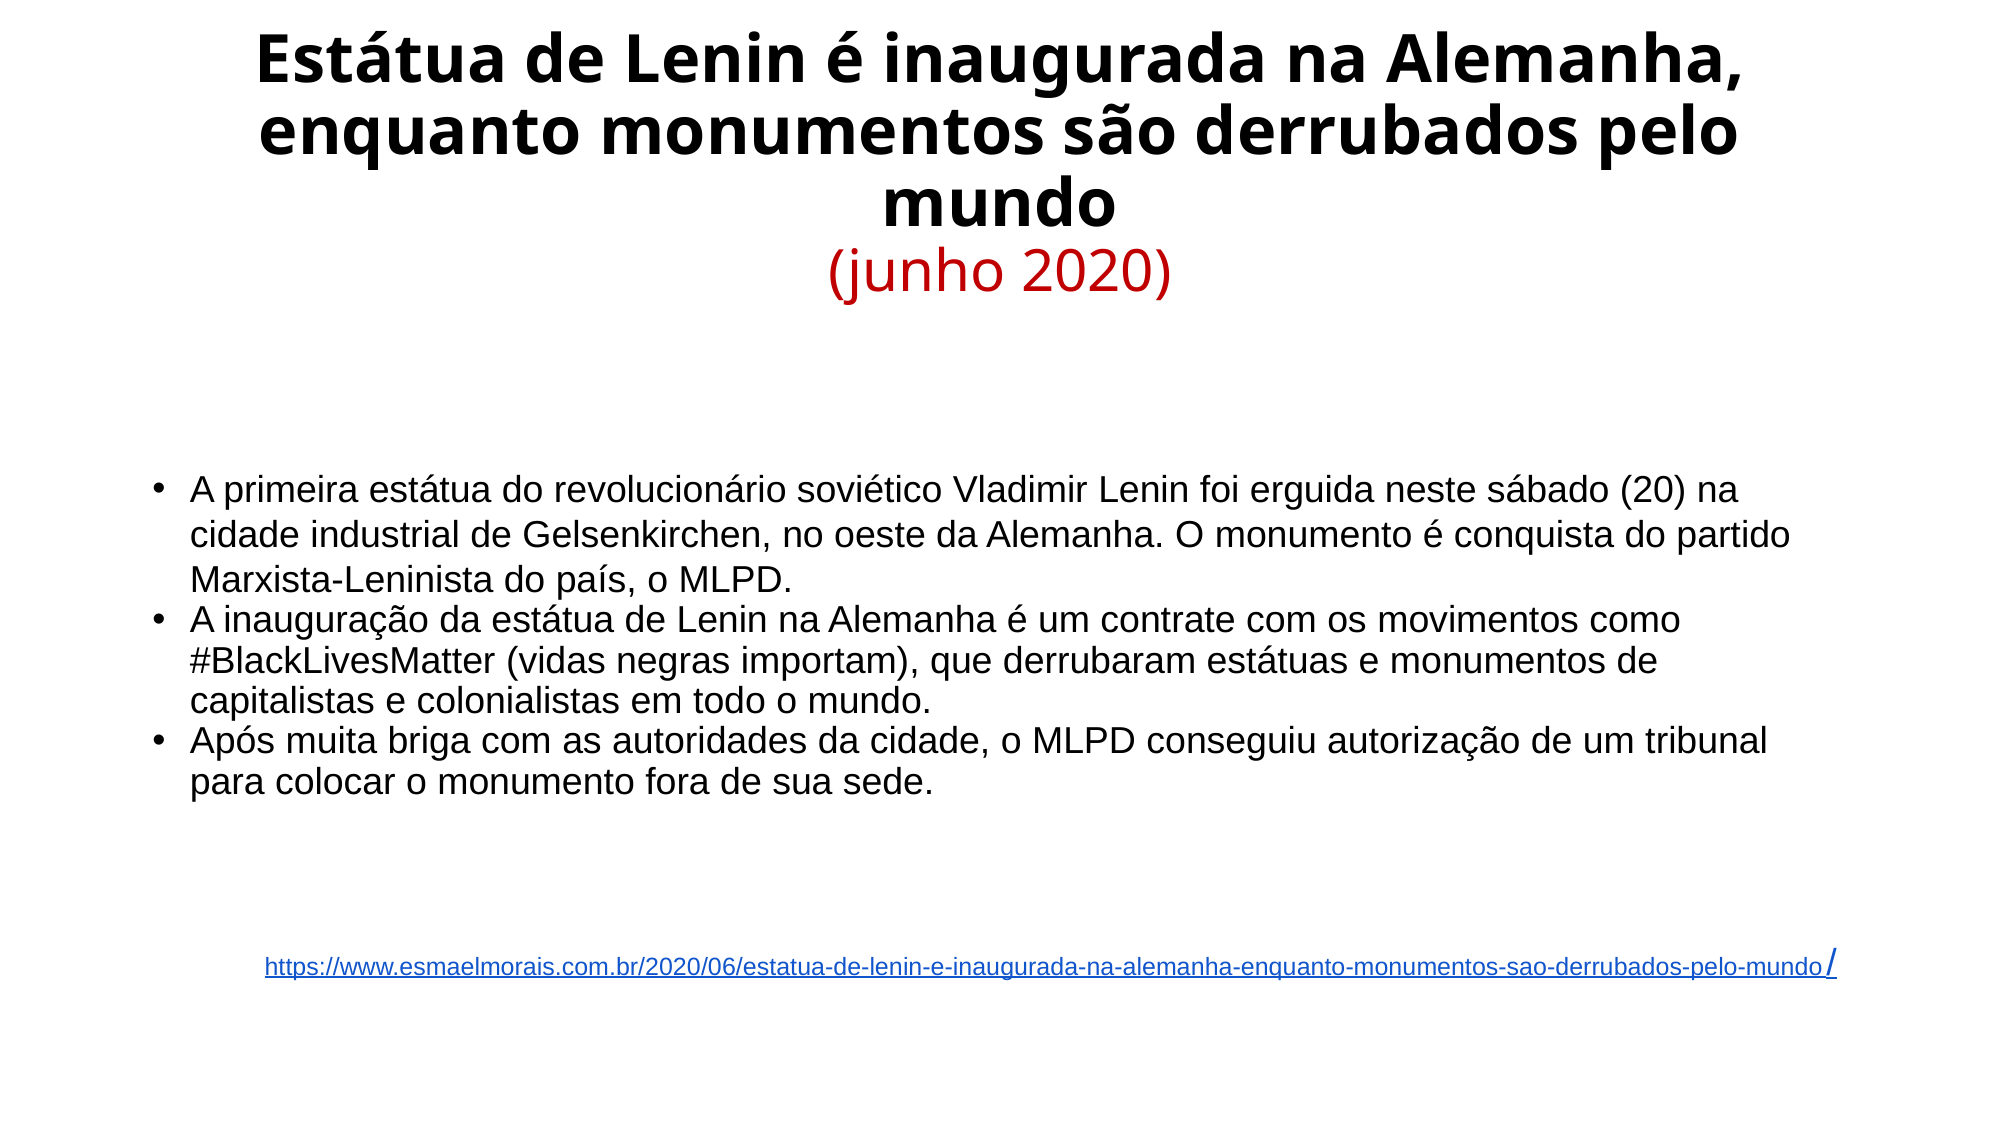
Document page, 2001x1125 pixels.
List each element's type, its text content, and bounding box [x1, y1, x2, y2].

title Estátua de Lenin é inaugurada na Alemanha, enquanto monumentos são derrubados pelo mundo (junho 2020) [137, 59, 1863, 278]
list A primeira estátua do revolucionário soviético Vladimir Lenin foi erguida neste sábado (20) na cidade industrial de Gelsenkirchen, no oeste da Alemanha. O monumento é conquista do partido Marxista-Leninista do país, o MLPD. A inauguração da estátua de Lenin na Alemanha é um contrate com os movimentos como #BlackLivesMatter (vidas negras importam), que derrubaram estátuas e monumentos de capitalistas e colonialistas em todo o mundo. Após muita briga com as autoridades da cidade, o MLPD conseguiu autorização de um tribunal para colocar o monumento fora de sua sede. https://www.esmaelmorais.com.br/2020/06/estatua-de-lenin-e-inaugurada-na-alemanha-enquanto-monumentos-sao-derrubados-pelo-mundo/ [137, 322, 1863, 991]
